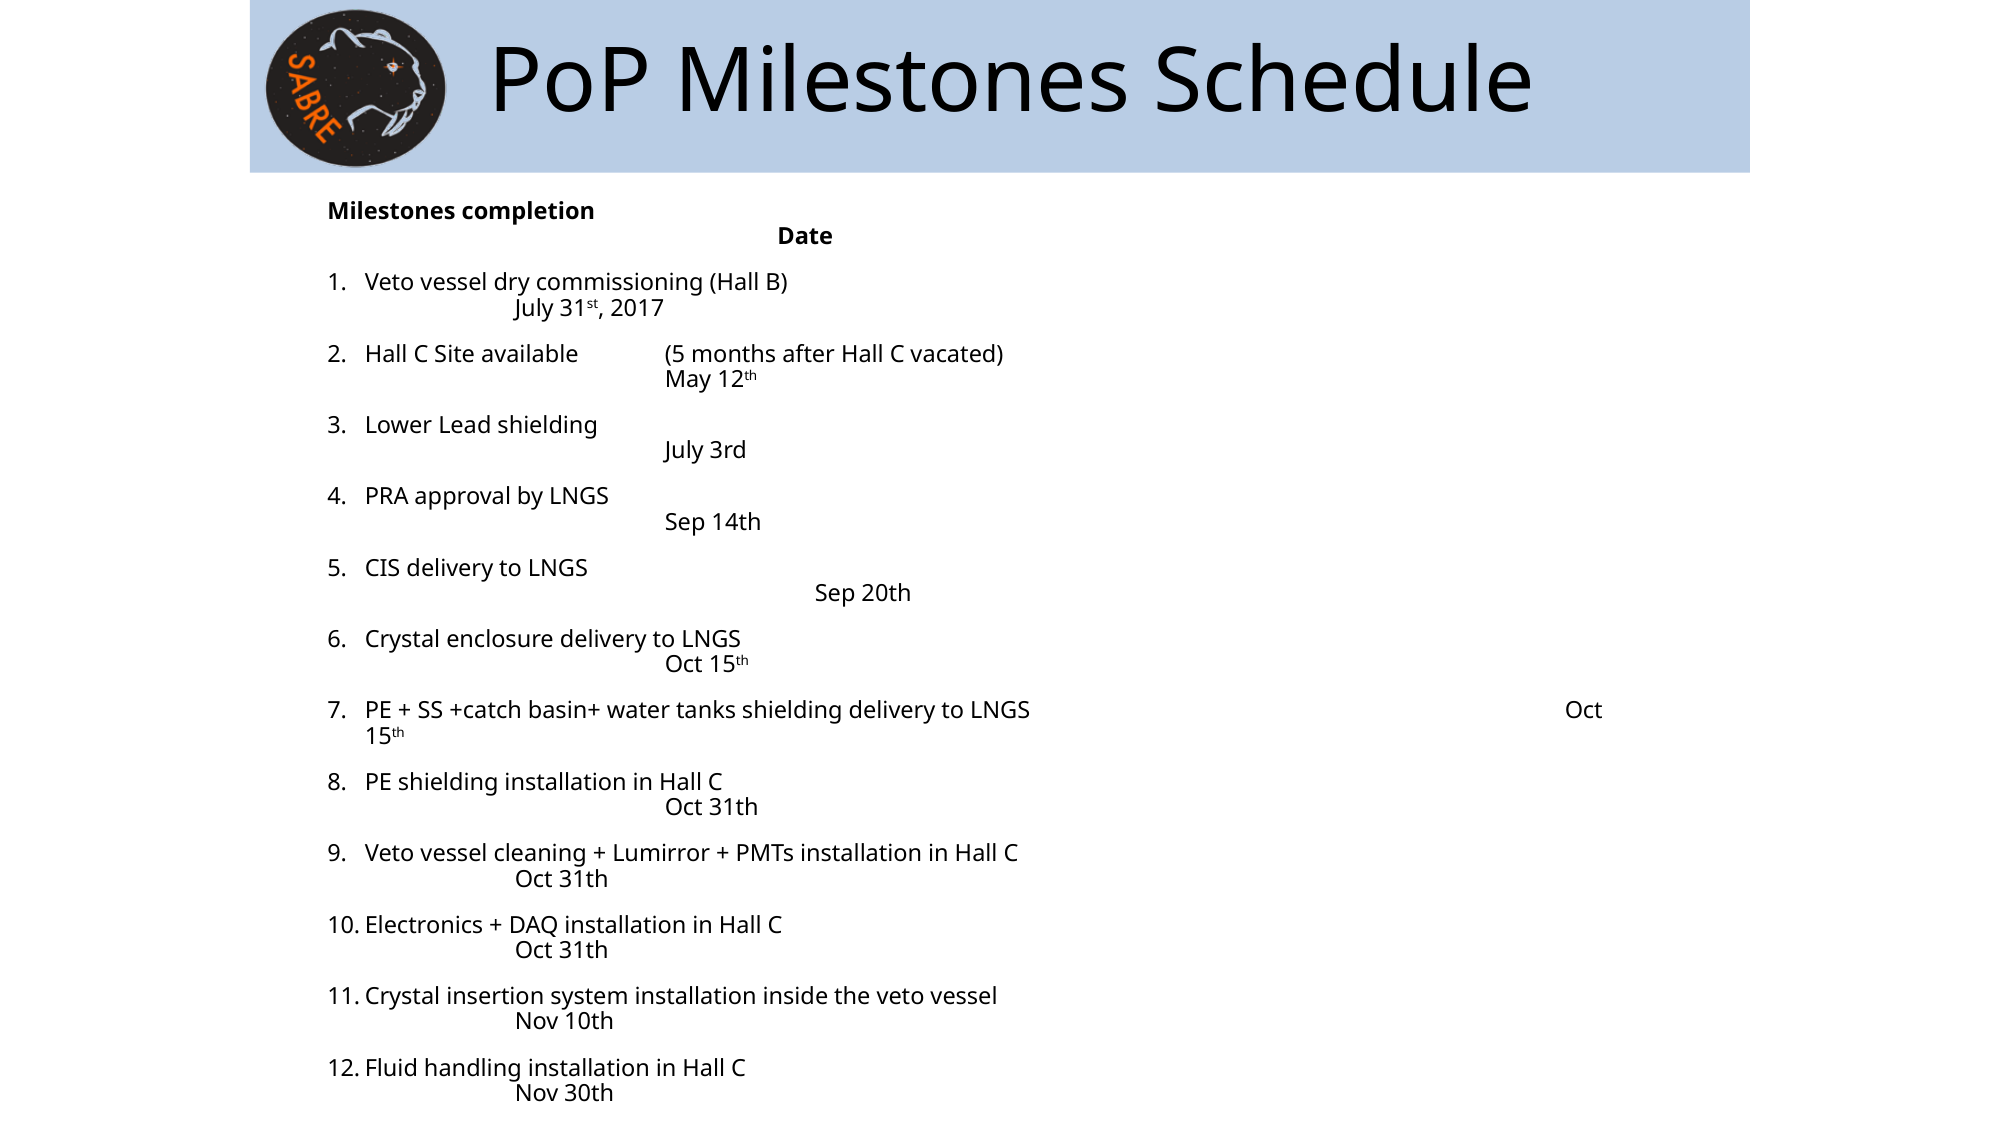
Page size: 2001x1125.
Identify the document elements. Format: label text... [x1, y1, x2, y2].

text_box [249, 0, 273, 173]
title PoP Milestones Schedule [273, 0, 1750, 178]
picture [256, 7, 454, 173]
list Milestones completion Date Veto vessel dry commissioning (Hall B) July 31st, 2017 Hall C Site available (5 months after Hall C vacated) May 12th Lower Lead shielding July 3rd PRA approval by LNGS Sep 14th CIS delivery to LNGS Sep 20th Crystal enclosure delivery to LNGS Oct 15th PE + SS +catch basin+ water tanks shielding delivery to LNGS Oct 15th PE shielding installation in Hall C Oct 31th Veto vessel cleaning + Lumirror + PMTs installation in Hall C Oct 31th Electronics + DAQ installation in Hall C Oct 31th Crystal insertion system installation inside the veto vessel Nov 10th Fluid handling installation in Hall C Nov 30th 5 kg crystal growth @ RMD Oct 3nd Crystal enclosure delivery to PU Oct 31th Crystal-PMT installation in enclosure in glove box @ PU Nov 15th Crystal shipment to LNGS Nov 30th Crystal installation in the vessel Dec 10th LS preparation (to be done in advance, BX activity) ??? Veto commissioning End 2017 PoP run 2018 [312, 191, 1631, 1113]
